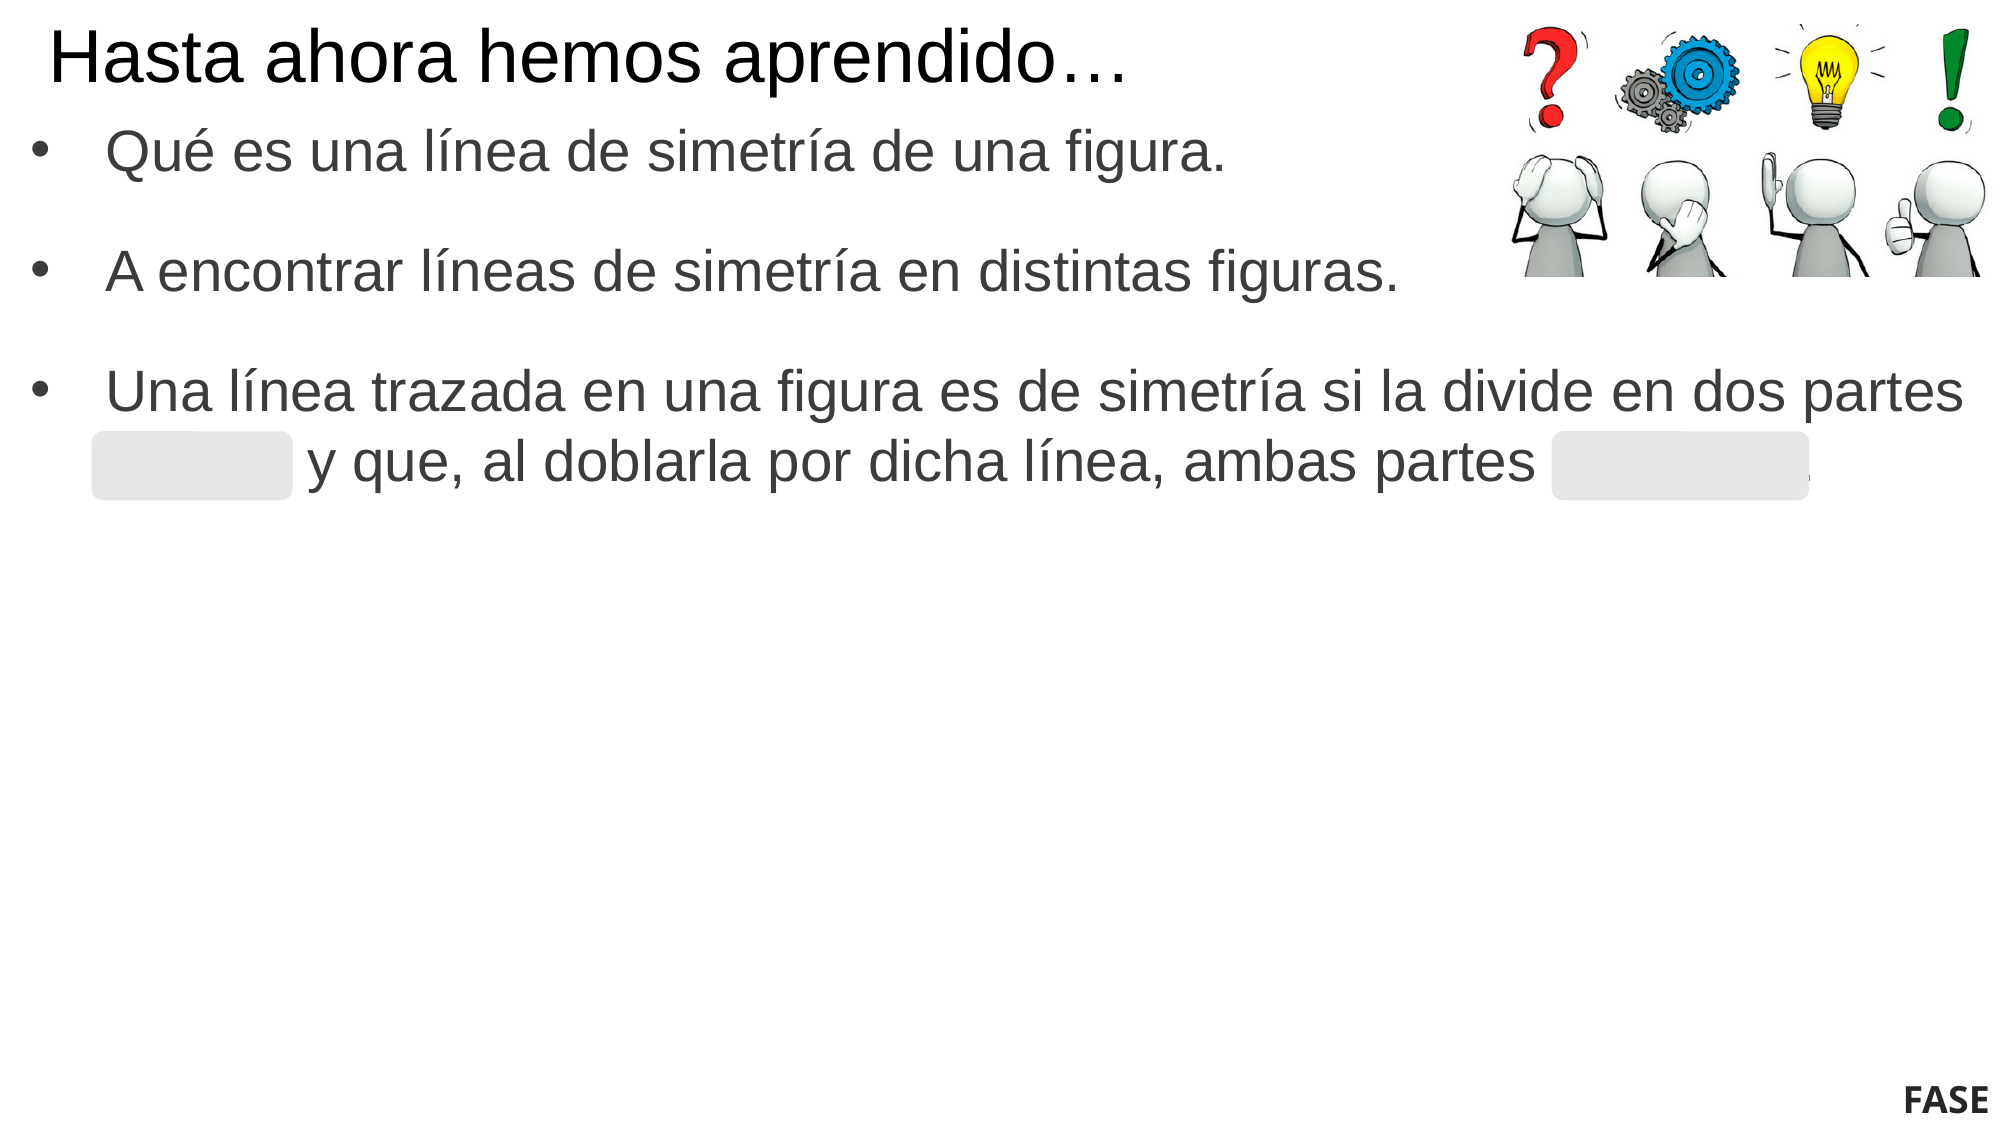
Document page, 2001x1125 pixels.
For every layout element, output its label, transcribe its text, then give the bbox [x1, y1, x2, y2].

text_box FASE 4 [1887, 1068, 2000, 1125]
text_box Qué es una línea de simetría de una figura. A encontrar líneas de simetría en distintas figuras. Una línea trazada en una figura es de simetría si la divide en dos partes iguales y que, al doblarla por dicha línea, ambas partes coinciden. [16, 105, 1986, 501]
text_box [1550, 430, 1811, 502]
picture [1498, 24, 2000, 277]
text_box [90, 430, 294, 502]
text_box Hasta ahora hemos aprendido… [33, 0, 1148, 105]
